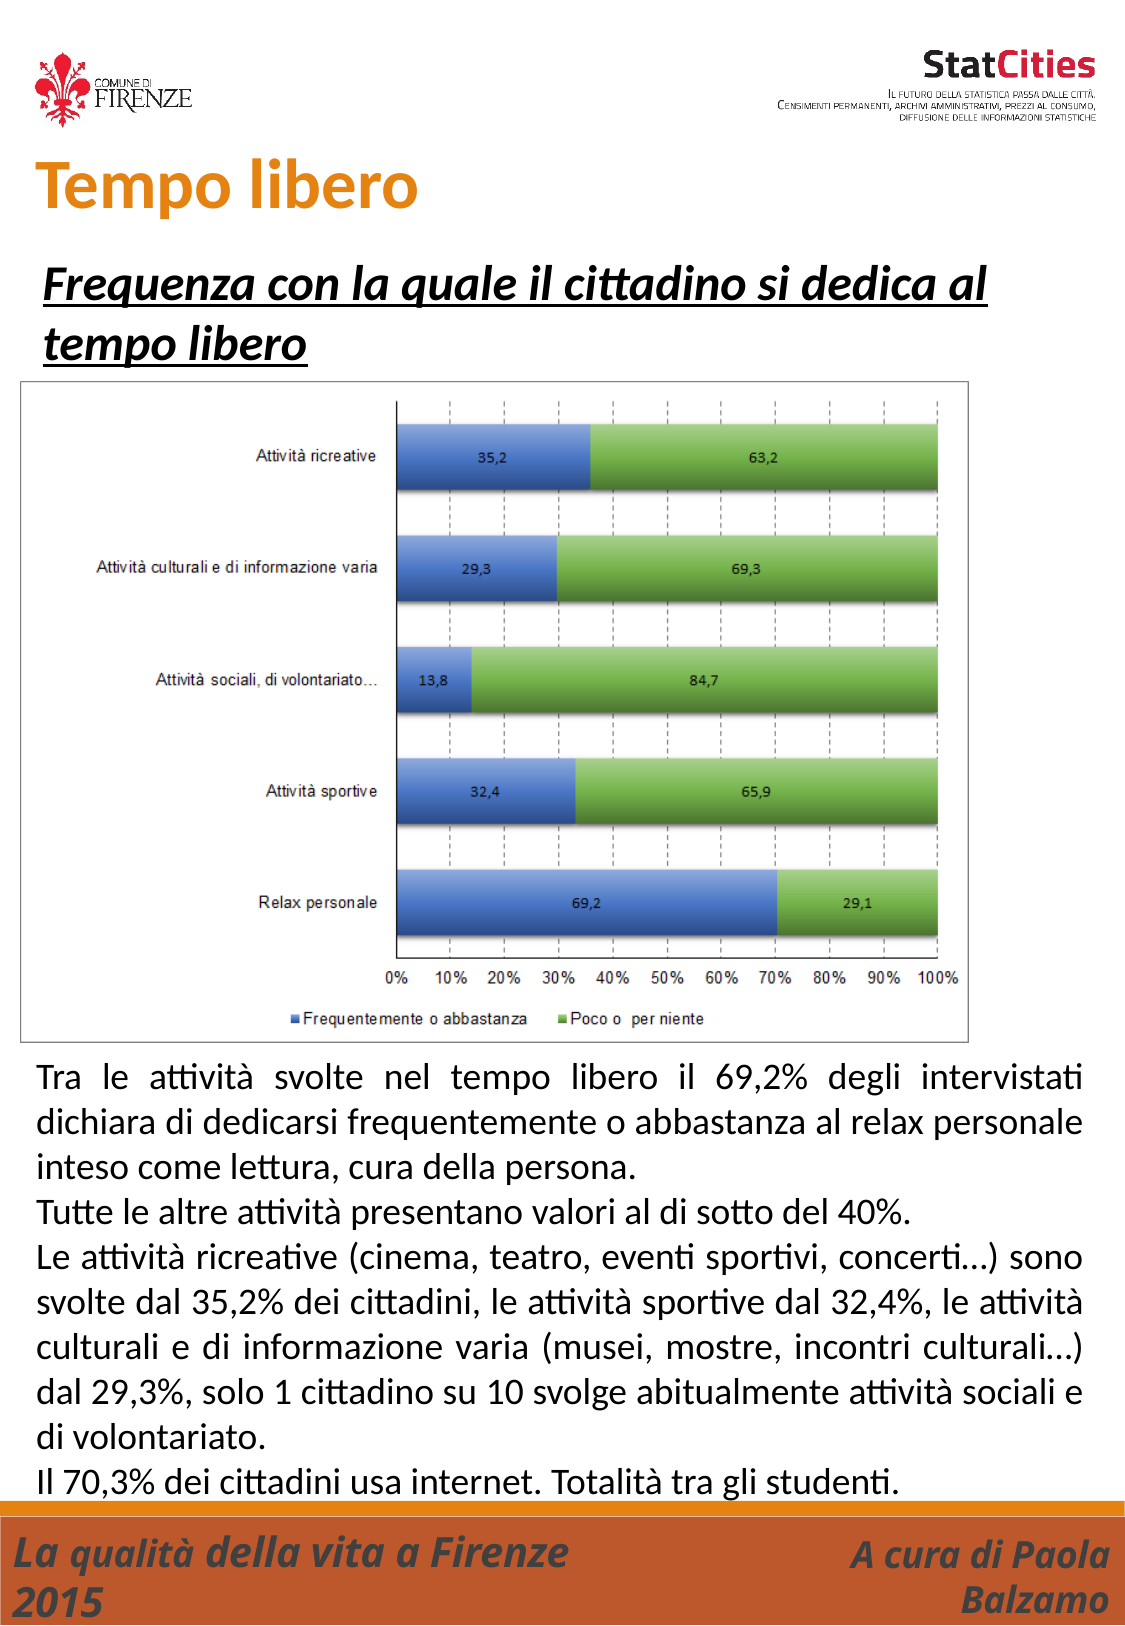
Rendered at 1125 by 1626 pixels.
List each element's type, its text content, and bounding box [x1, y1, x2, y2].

text_box La qualità della vita a Firenze 2015 [0, 1518, 620, 1625]
text_box Frequenza con la quale il cittadino si dedica al tempo libero [27, 243, 1100, 434]
picture [19, 380, 970, 1044]
picture [19, 45, 209, 130]
text_box A cura di Paola Balzamo [725, 1523, 1125, 1625]
text_box Tempo libero [20, 130, 1100, 231]
picture [770, 42, 1100, 128]
text_box Tra le attività svolte nel tempo libero il 69,2% degli intervistati dichiara di dedicarsi frequentemente o abbastanza al relax personale inteso come lettura, cura della persona. Tutte le altre attività presentano valori al di sotto del 40%. Le attività ricreative (cinema, teatro, eventi sportivi, concerti…) sono svolte dal 35,2% dei cittadini, le attività sportive dal 32,4%, le attività culturali e di informazione varia (musei, mostre, incontri culturali…) dal 29,3%, solo 1 cittadino su 10 svolge abitualmente attività sociali e di volontariato. Il 70,3% dei cittadini usa internet. Totalità tra gli studenti. [21, 1044, 1100, 1510]
